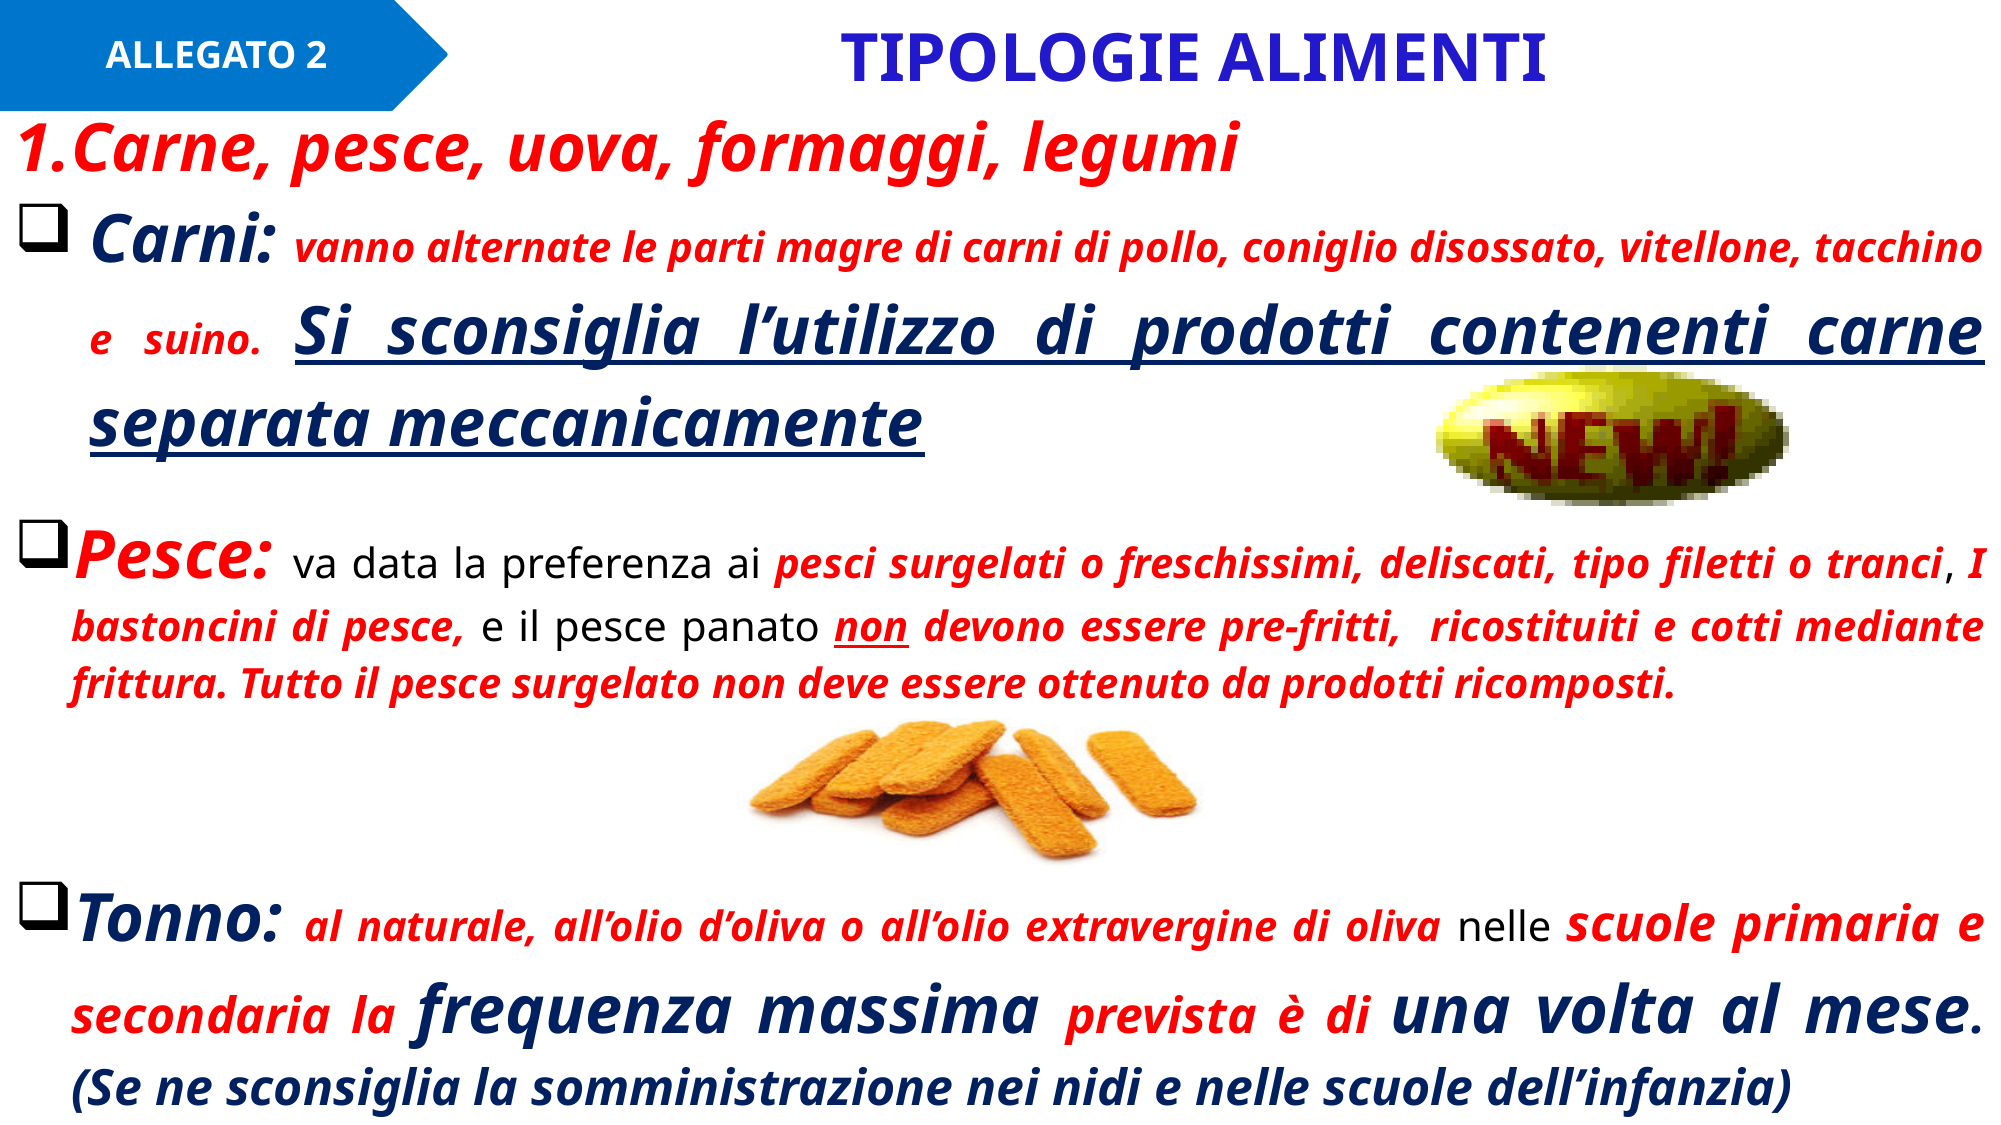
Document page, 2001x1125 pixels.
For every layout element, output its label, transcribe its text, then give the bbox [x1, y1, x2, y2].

text_box [0, 0, 388, 84]
picture [1409, 358, 1818, 527]
picture [704, 700, 1245, 883]
text_box TIPOLOGIE ALIMENTI [388, 0, 2000, 110]
text_box ALLEGATO 2 [90, 24, 388, 84]
text_box Carne, pesce, uova, formaggi, legumi Carni: vanno alternate le parti magre di carni di pollo, coniglio disossato, vitellone, tacchino e suino. Si sconsiglia l’utilizzo di prodotti contenenti carne separata meccanicamente Pesce: va data la preferenza ai pesci surgelati o freschissimi, deliscati, tipo filetti o tranci, I bastoncini di pesce, e il pesce panato non devono essere pre-fritti, ricostituiti e cotti mediante frittura. Tutto il pesce surgelato non deve essere ottenuto da prodotti ricomposti. Tonno: al naturale, all’olio d’oliva o all’olio extravergine di oliva nelle scuole primaria e secondaria la frequenza massima prevista è di una volta al mese. (Se ne sconsiglia la somministrazione nei nidi e nelle scuole dell’infanzia) [0, 84, 2000, 1123]
